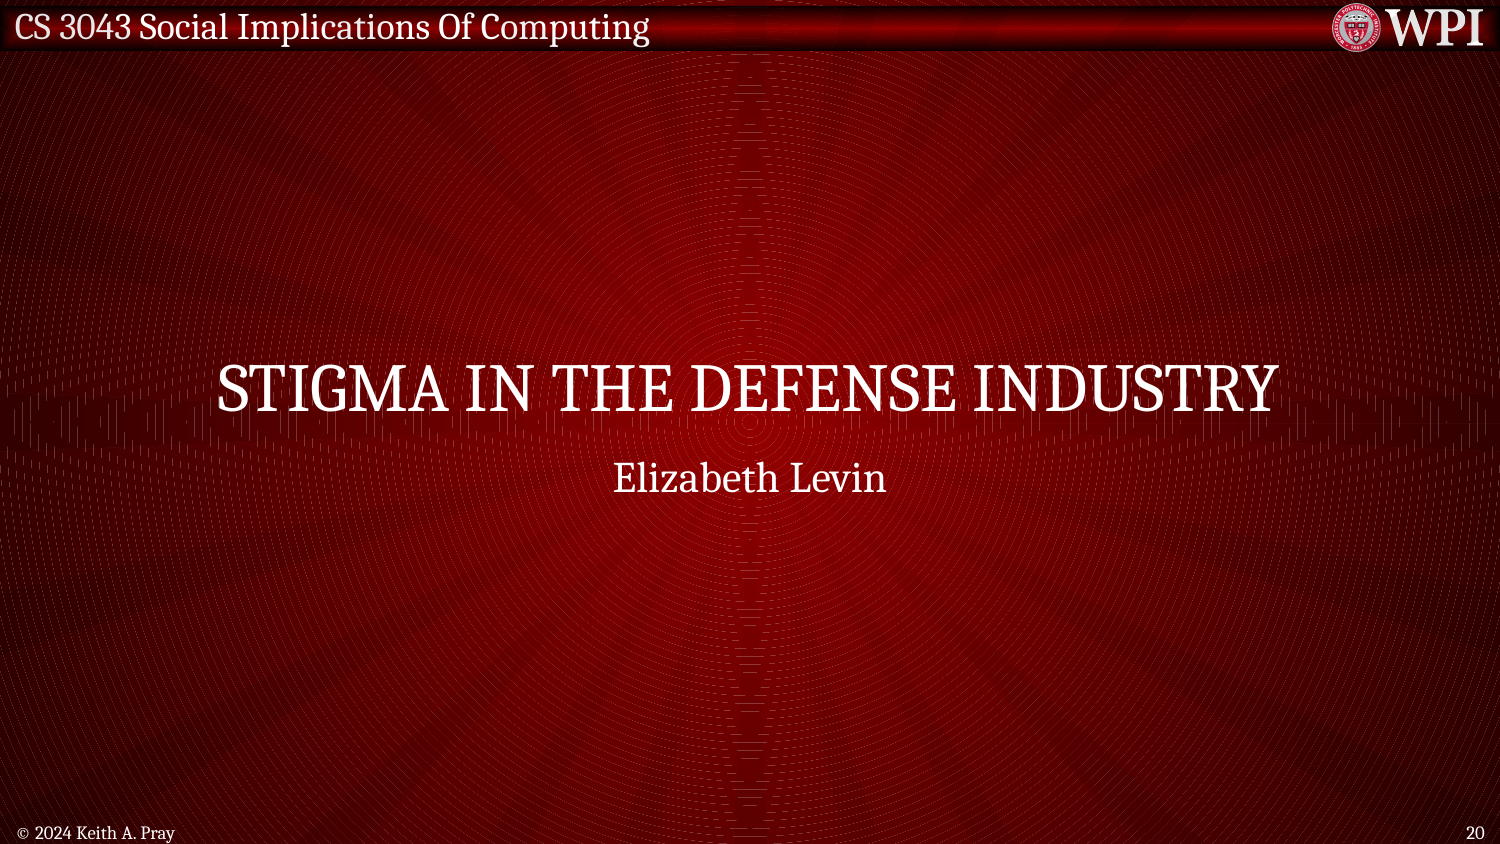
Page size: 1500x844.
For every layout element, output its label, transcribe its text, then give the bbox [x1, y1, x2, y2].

list Elizabeth Levin [150, 446, 1350, 572]
picture [1332, 3, 1483, 52]
title Stigma in the defense Industry [150, 187, 1350, 433]
slide_number 20 [1397, 819, 1500, 844]
footer © 2024 Keith A. Pray [0, 819, 913, 844]
